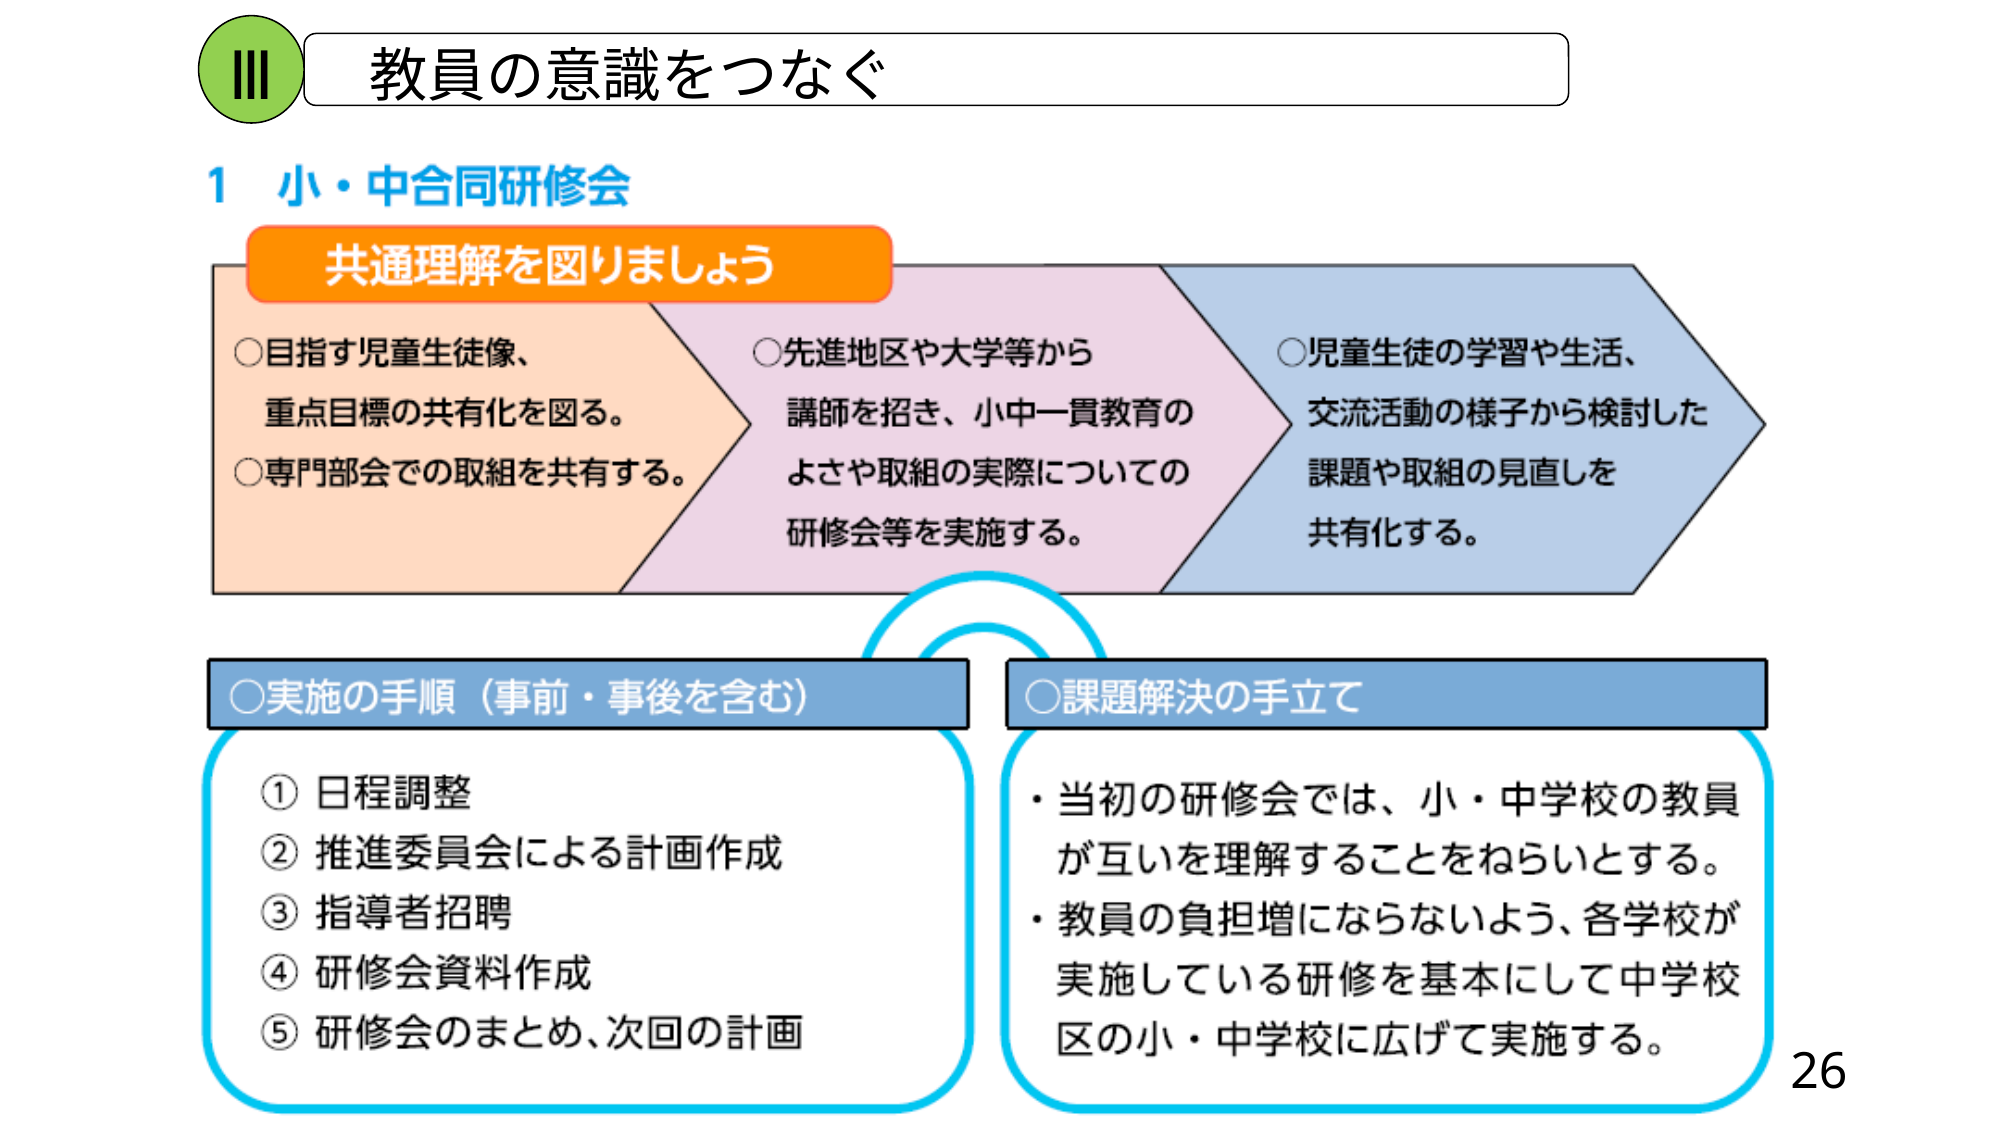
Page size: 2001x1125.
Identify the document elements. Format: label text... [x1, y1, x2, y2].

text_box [198, 15, 1569, 123]
picture [198, 151, 1802, 1125]
slide_number 26 [1802, 1042, 1863, 1103]
